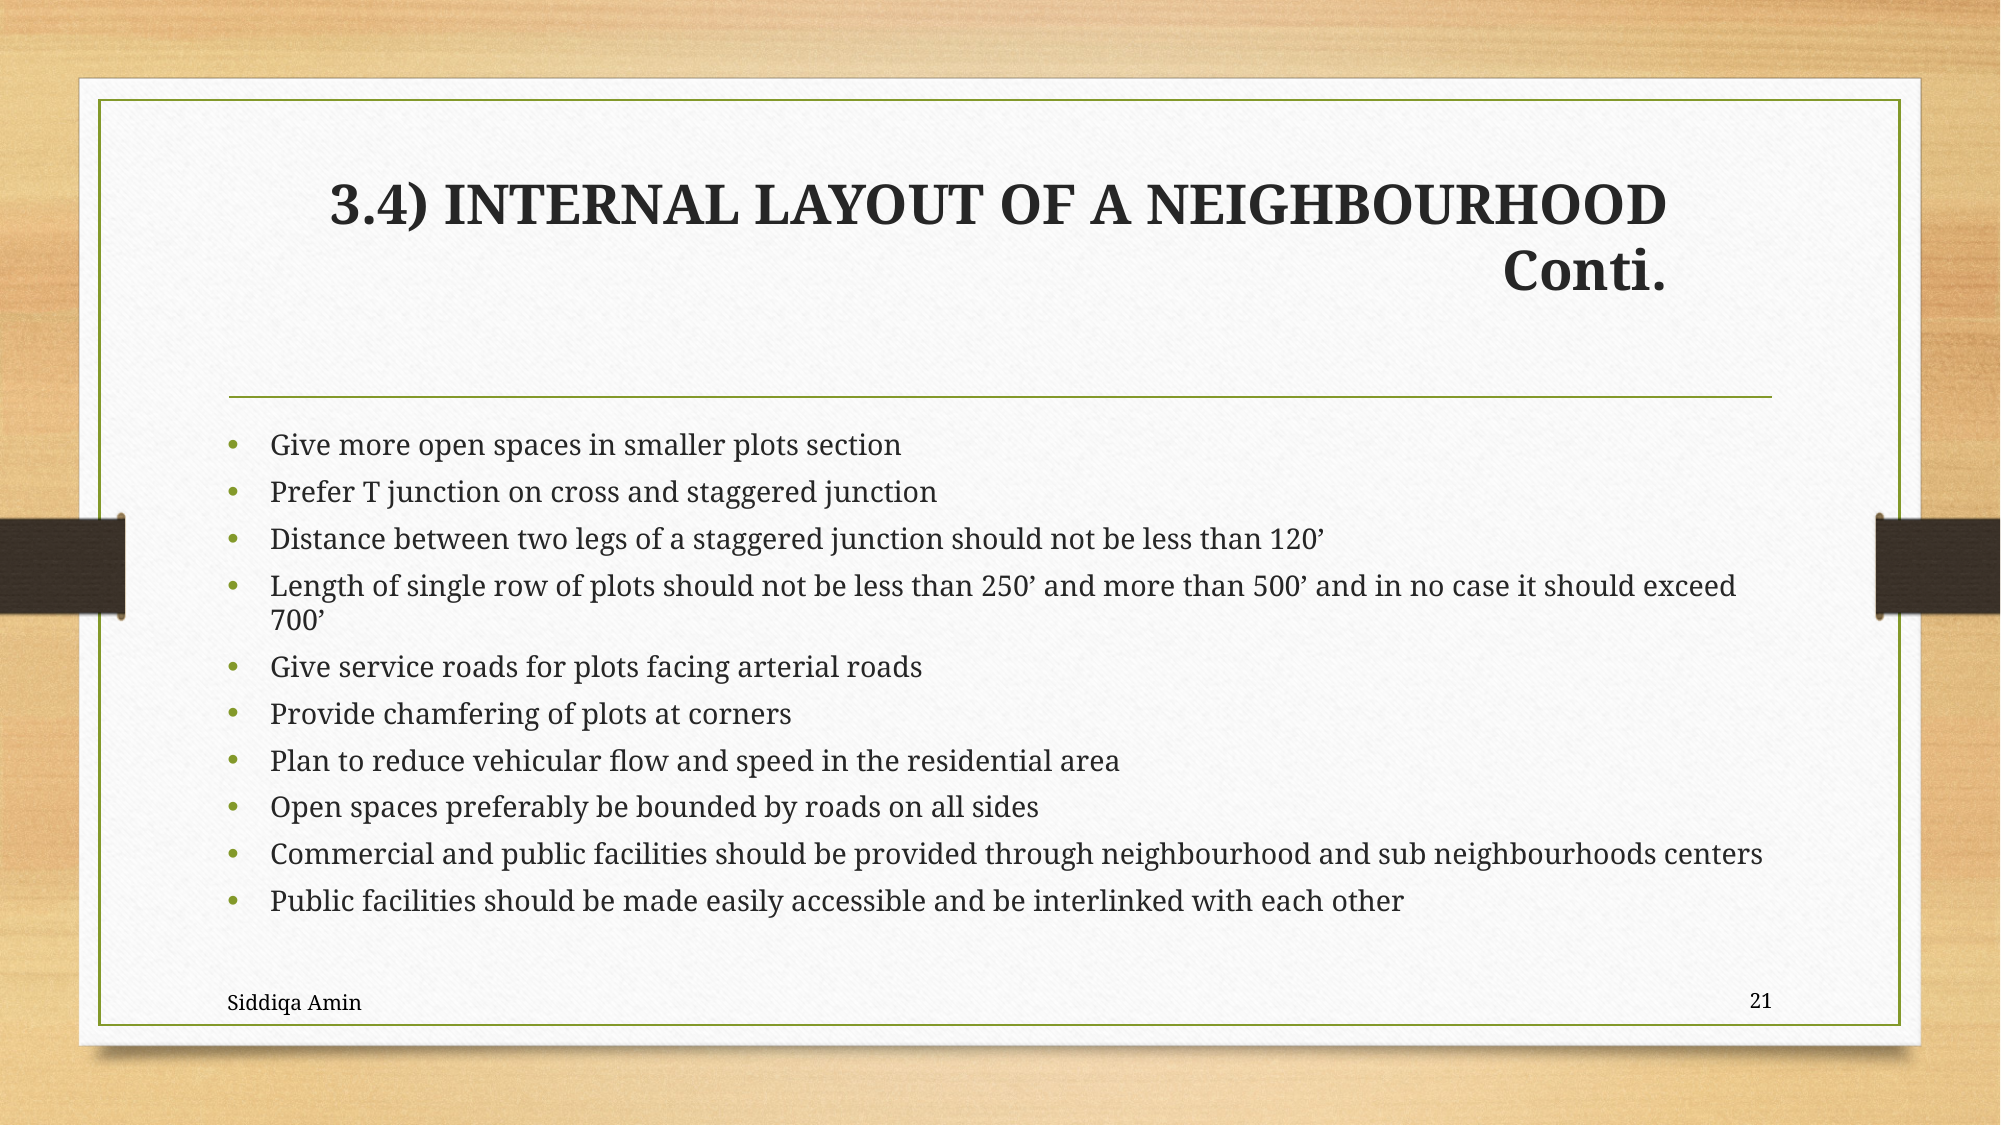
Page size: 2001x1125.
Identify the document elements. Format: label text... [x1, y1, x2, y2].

title 3.4) INTERNAL LAYOUT OF A NEIGHBOURHOOD Conti. [212, 161, 1788, 375]
slide_number 21 [1698, 979, 1788, 1025]
list Give more open spaces in smaller plots section Prefer T junction on cross and staggered junction Distance between two legs of a staggered junction should not be less than 120’ Length of single row of plots should not be less than 250’ and more than 500’ and in no case it should exceed 700’ Give service roads for plots facing arterial roads Provide chamfering of plots at corners Plan to reduce vehicular flow and speed in the residential area Open spaces preferably be bounded by roads on all sides Commercial and public facilities should be provided through neighbourhood and sub neighbourhoods centers Public facilities should be made easily accessible and be interlinked with each other [212, 419, 1788, 964]
footer Siddiqa Amin [212, 979, 1411, 1025]
picture [0, 0, 2001, 1125]
